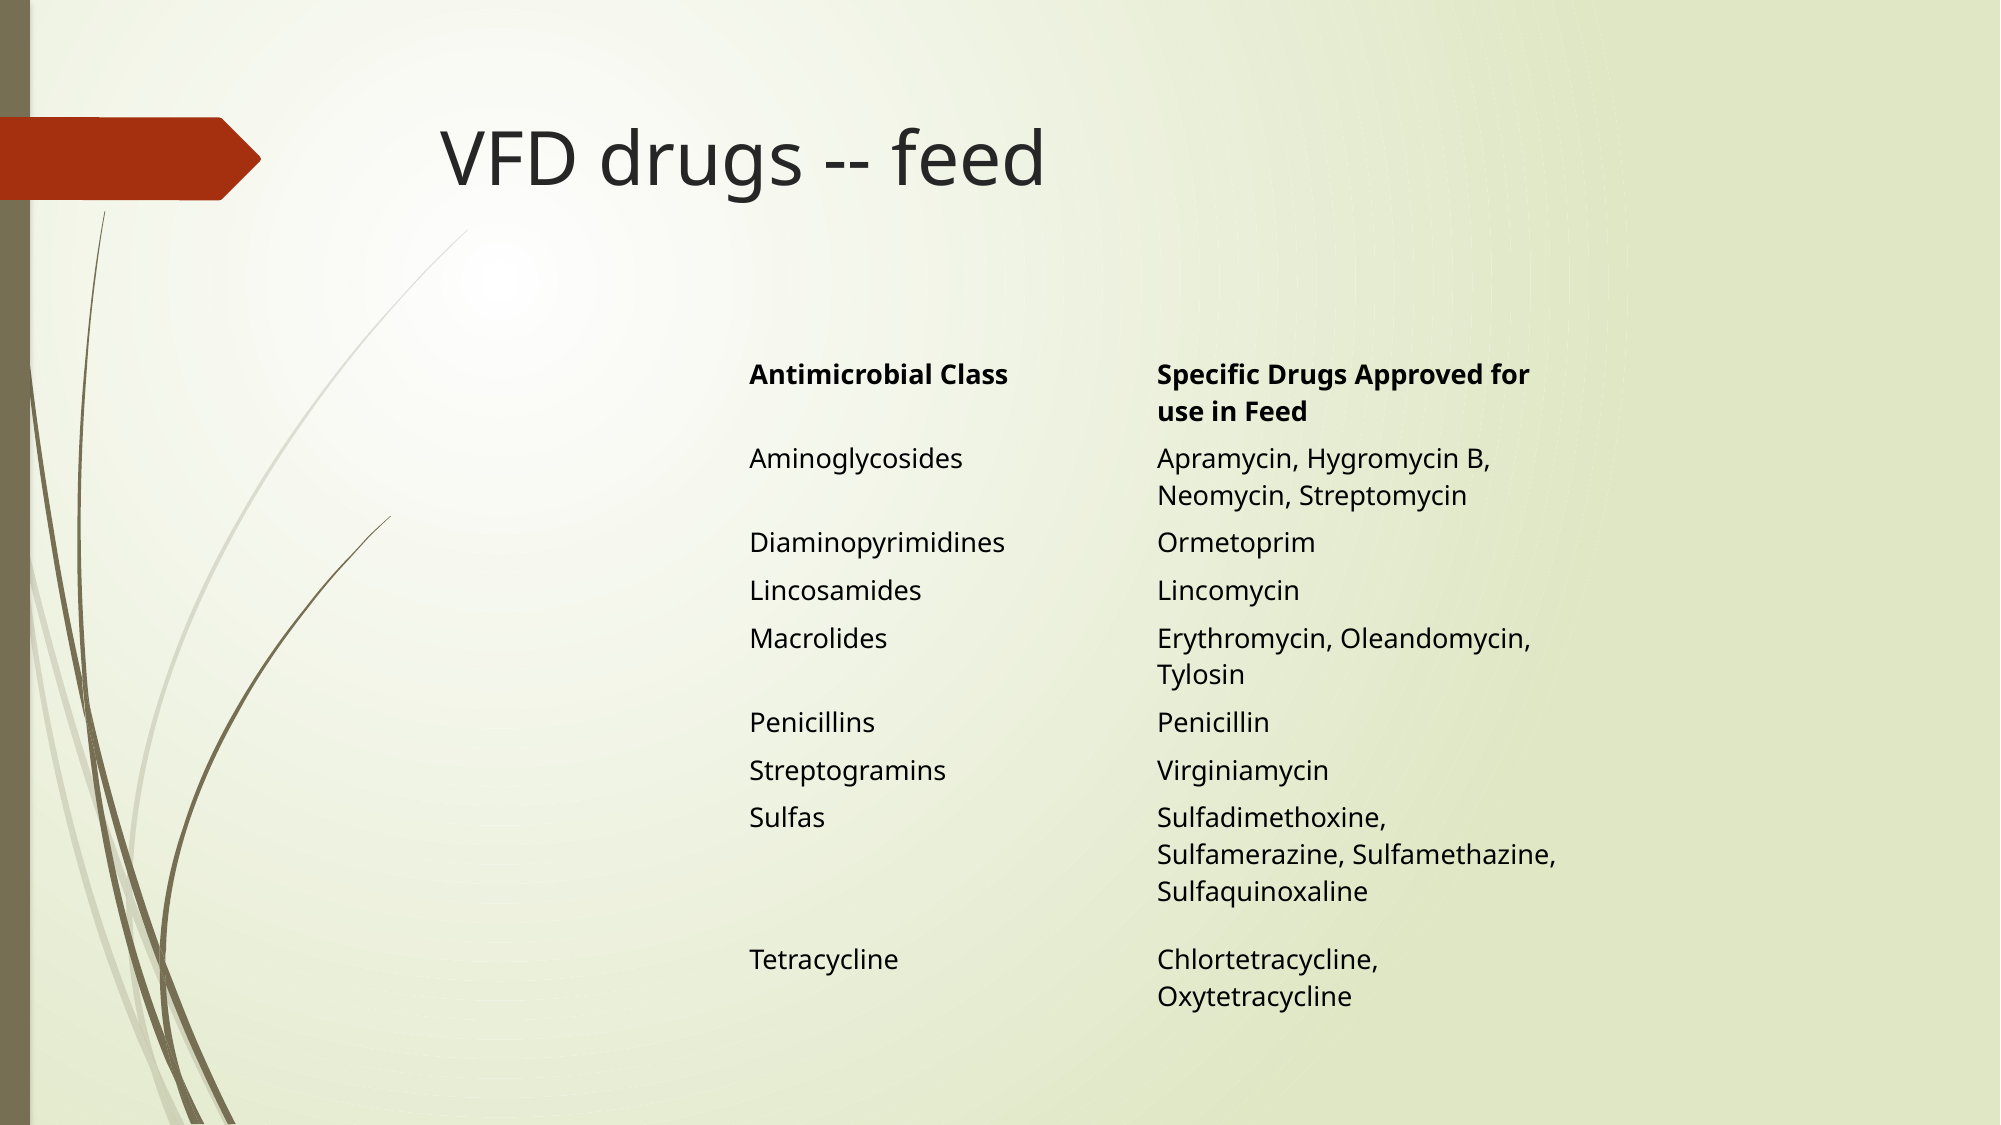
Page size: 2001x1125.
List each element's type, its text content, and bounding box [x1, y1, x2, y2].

table_header Antimicrobial Class [739, 350, 1146, 434]
title VFD drugs -- feed [425, 102, 1888, 313]
table_cell Tetracycline [739, 935, 1146, 1020]
table_cell Lincomycin [1146, 566, 1573, 614]
table_cell Streptogramins [739, 746, 1146, 794]
table_cell Penicillin [1146, 699, 1573, 746]
table_cell Sulfadimethoxine, Sulfamerazine, Sulfamethazine, Sulfaquinoxaline [1146, 794, 1573, 935]
table_cell Macrolides [739, 614, 1146, 699]
table_cell Aminoglycosides [739, 434, 1146, 519]
table_cell Ormetoprim [1146, 519, 1573, 566]
table_cell Lincosamides [739, 566, 1146, 614]
table_cell Chlortetracycline, Oxytetracycline [1146, 935, 1573, 1020]
table_cell Virginiamycin [1146, 746, 1573, 794]
table_cell Erythromycin, Oleandomycin, Tylosin [1146, 614, 1573, 699]
table_cell Apramycin, Hygromycin B, Neomycin, Streptomycin [1146, 434, 1573, 519]
table_cell Penicillins [739, 699, 1146, 746]
table_cell Diaminopyrimidines [739, 519, 1146, 566]
table_cell Sulfas [739, 794, 1146, 935]
table_header Specific Drugs Approved for use in Feed [1146, 350, 1573, 434]
